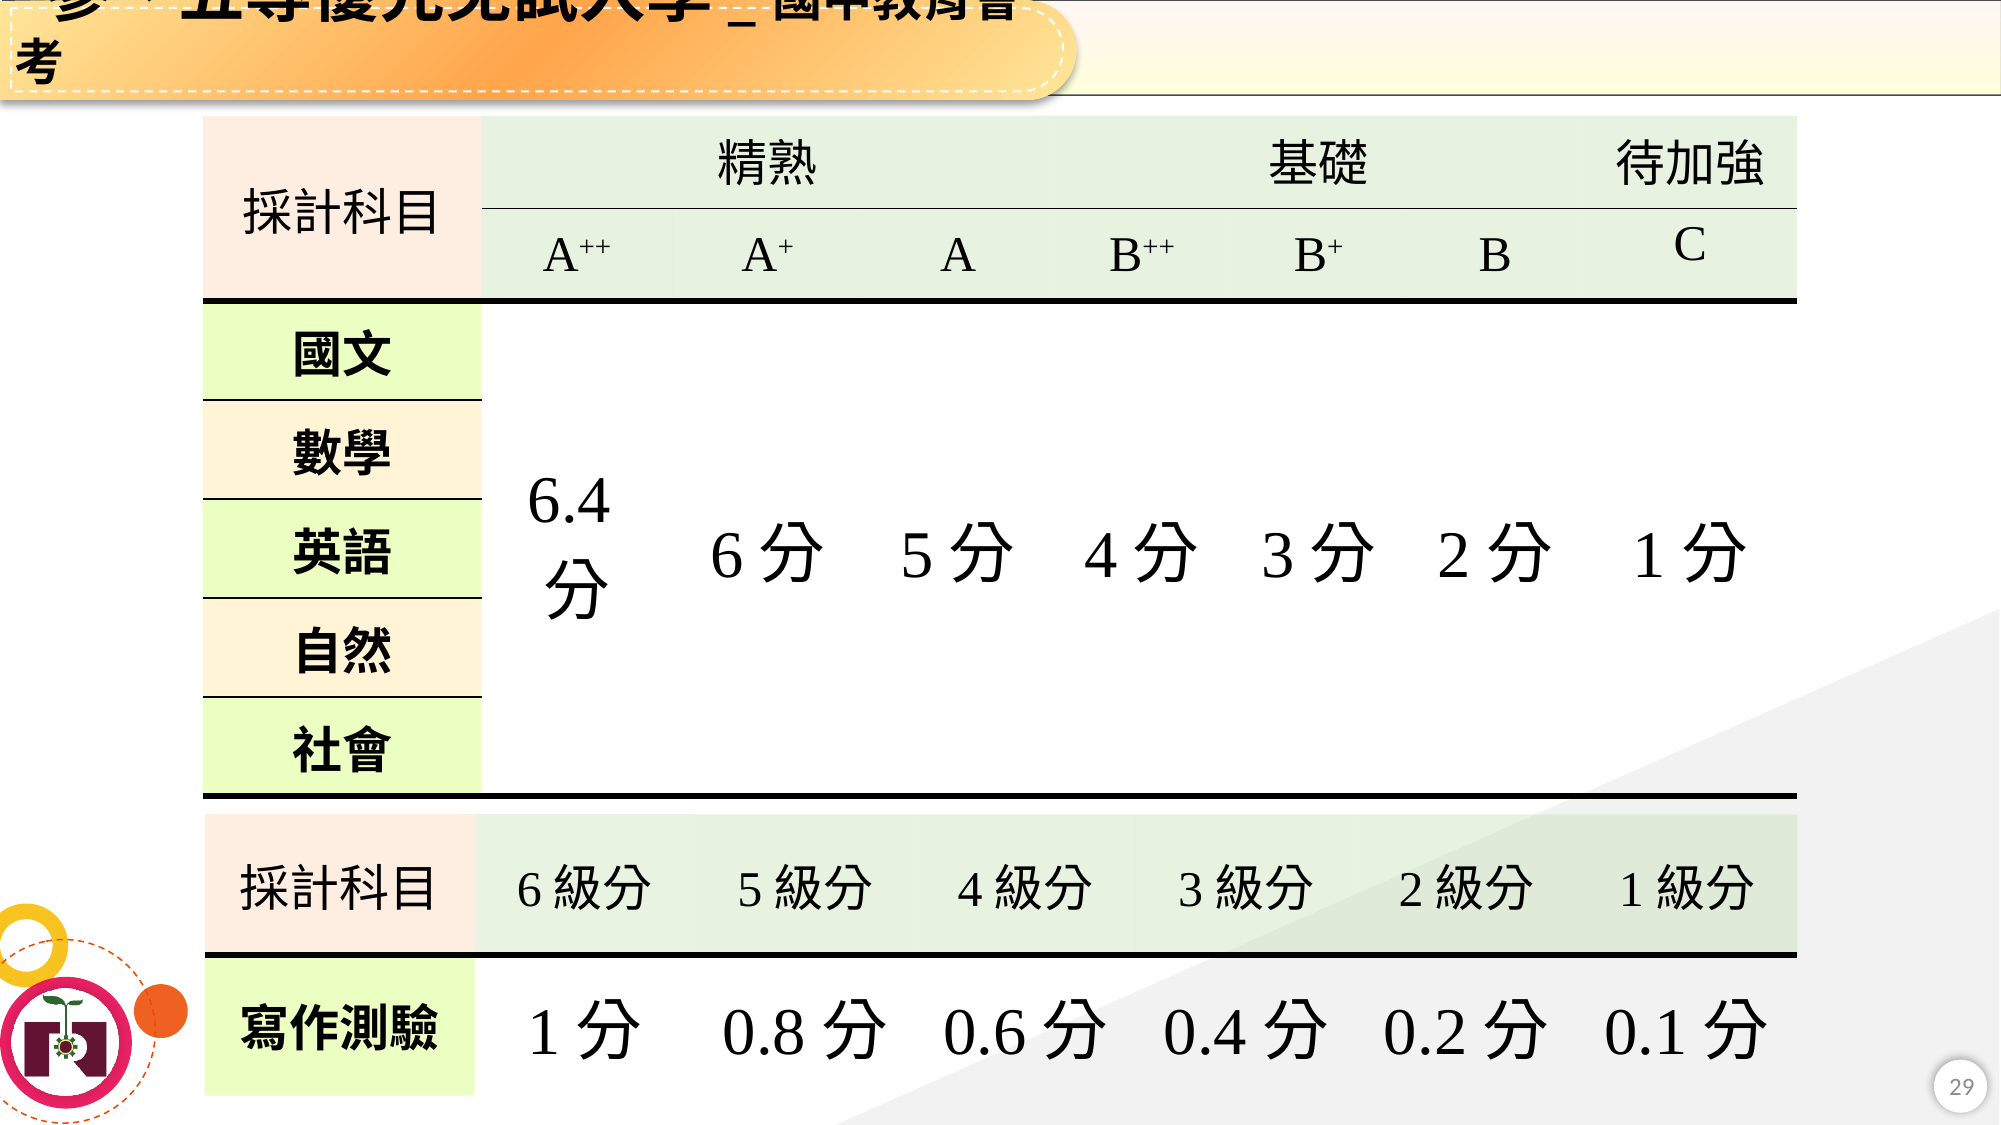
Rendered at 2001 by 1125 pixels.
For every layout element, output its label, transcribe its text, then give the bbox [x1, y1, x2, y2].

picture [11, 988, 119, 1096]
table_cell 0.6分 [915, 958, 1136, 1095]
table_cell 英語 [203, 500, 482, 597]
table_header 採計科目 [205, 814, 475, 952]
table_header 精熟 [482, 116, 1054, 208]
table_cell A++ [482, 209, 672, 298]
table_cell 寫作測驗 [205, 958, 475, 1095]
table_cell B [1407, 209, 1584, 298]
table_header 3級分 [1136, 814, 1356, 952]
table_header 5級分 [695, 814, 915, 952]
table_cell 3分 [1230, 304, 1407, 793]
text_box 參、五專優先免試入學_國中教育會考 [0, 100, 1056, 106]
table_header 基礎 [1054, 116, 1584, 208]
table_cell B++ [1054, 209, 1230, 298]
table_header 1級分 [1577, 814, 1797, 952]
table_cell 0.2分 [1356, 958, 1577, 1095]
table_cell 1分 [1584, 304, 1797, 793]
table_header 6級分 [475, 814, 695, 952]
table_cell B+ [1230, 209, 1407, 298]
table_cell 5分 [863, 304, 1054, 793]
table_cell 2分 [1407, 304, 1584, 793]
table_header 2級分 [1356, 814, 1577, 952]
table_cell 數學 [203, 401, 482, 498]
table_cell 0.4分 [1136, 958, 1356, 1095]
table_cell 社會 [203, 698, 482, 793]
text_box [0, 0, 1077, 100]
table_cell 自然 [203, 599, 482, 696]
table_cell 0.8分 [695, 958, 915, 1095]
table_cell 6分 [672, 304, 863, 793]
table_cell A [863, 209, 1054, 298]
table_cell 4分 [1054, 304, 1230, 793]
table_cell 1分 [475, 958, 695, 1095]
table_cell 6.4分 [482, 304, 672, 793]
table_cell C [1584, 209, 1797, 298]
table_header 採計科目 [203, 116, 482, 298]
table_header 待加強 [1584, 116, 1797, 208]
table_cell 國文 [203, 304, 482, 399]
table_cell 0.1分 [1577, 958, 1797, 1095]
table_header 4級分 [915, 814, 1136, 952]
table_cell A+ [672, 209, 863, 298]
